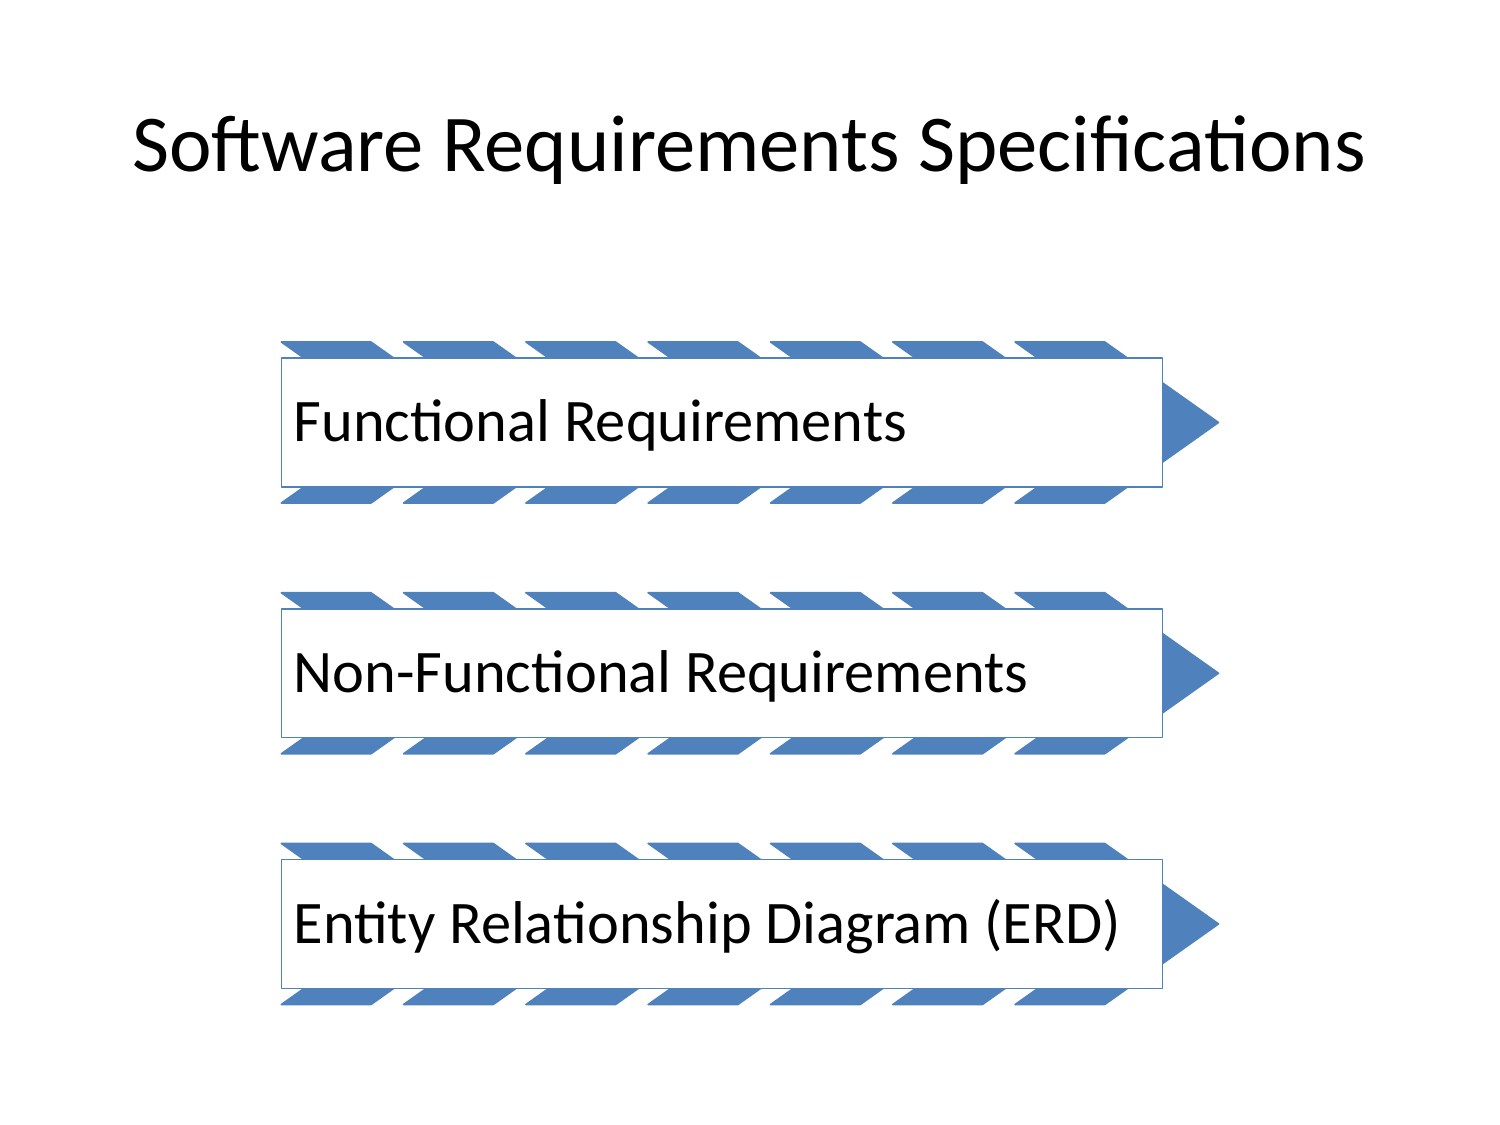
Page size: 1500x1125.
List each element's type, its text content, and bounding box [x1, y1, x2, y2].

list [74, 262, 1426, 1006]
title Software Requirements Specifications [75, 45, 1425, 233]
